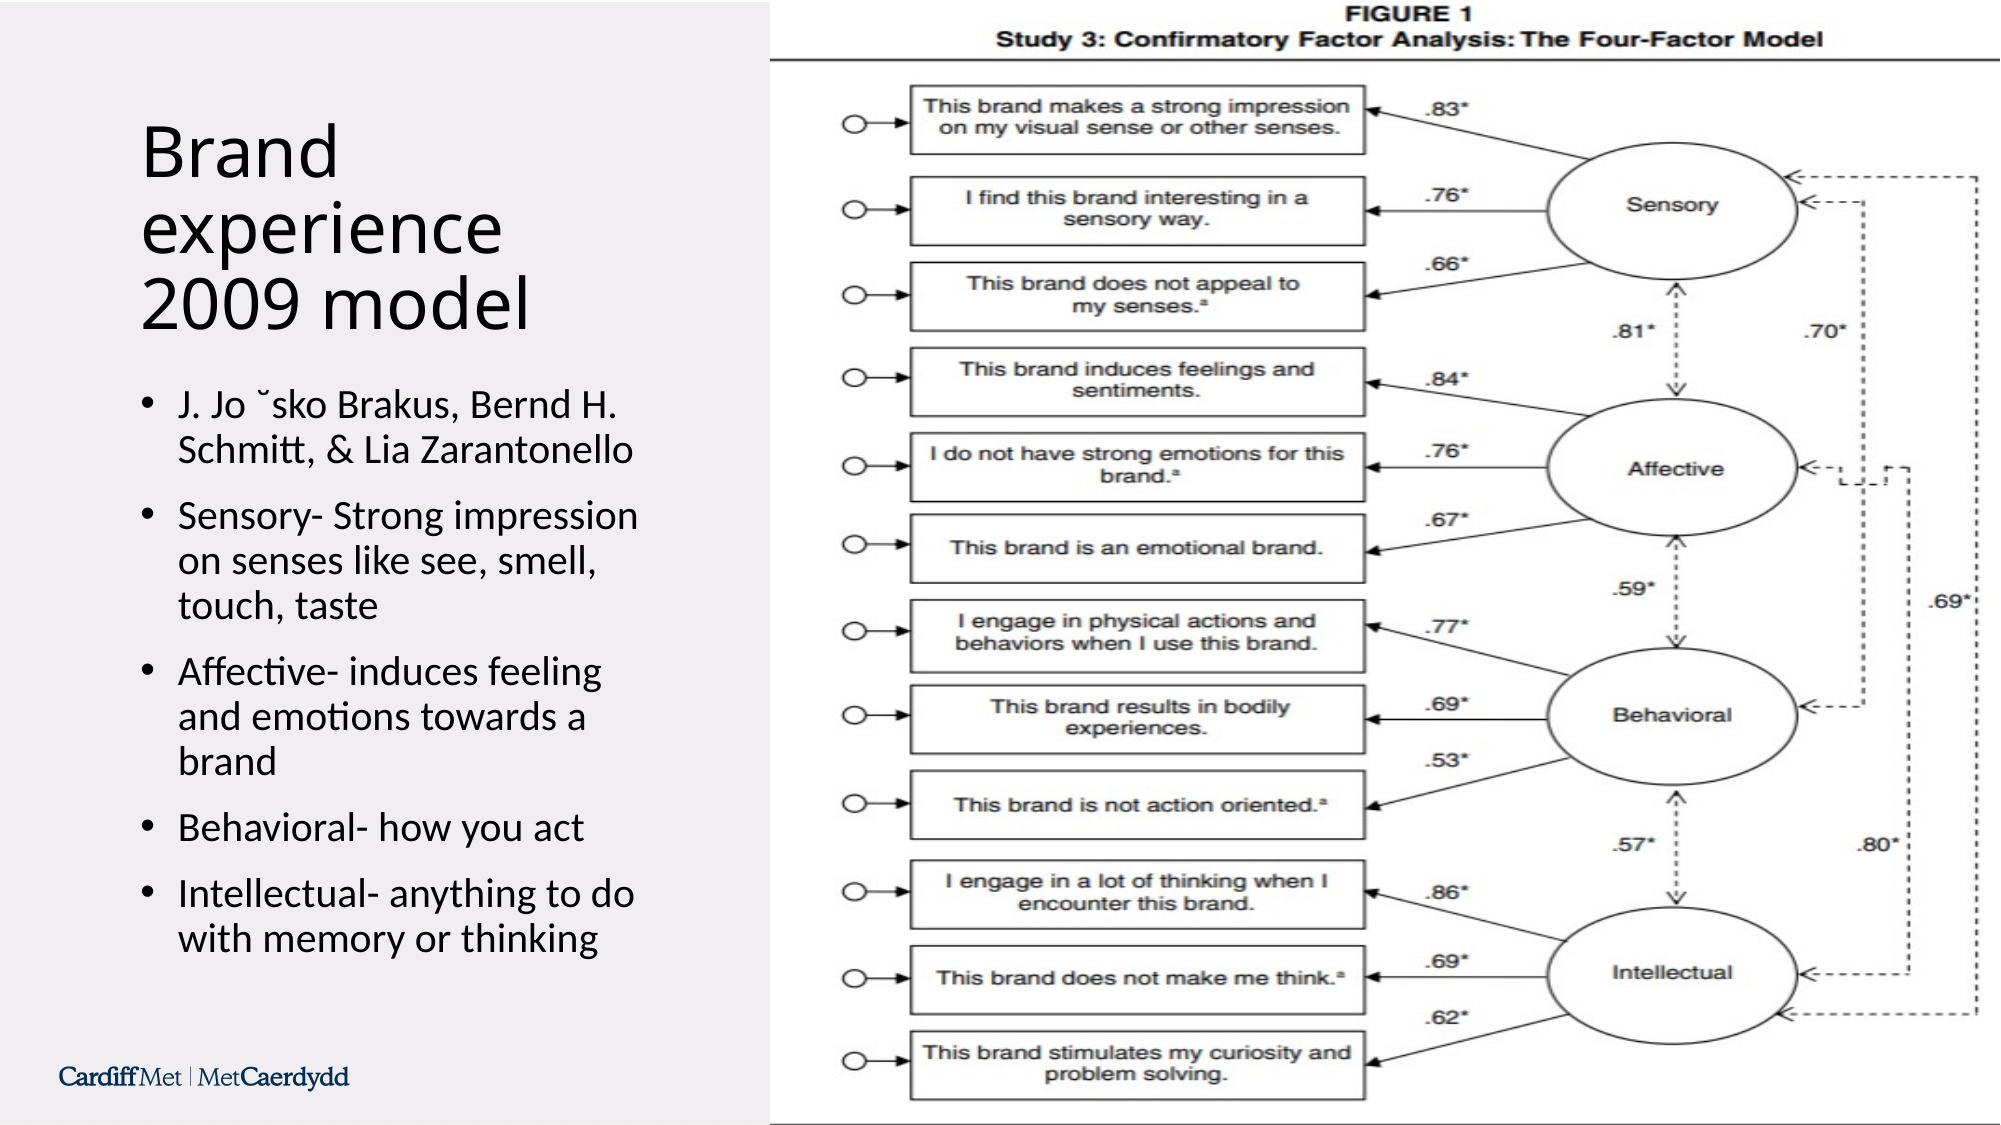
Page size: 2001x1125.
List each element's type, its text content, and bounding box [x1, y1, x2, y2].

list J. Jo ˘sko Brakus, Bernd H. Schmitt, & Lia Zarantonello Sensory- Strong impression on senses like see, smell, touch, taste Affective- induces feeling and emotions towards a brand Behavioral- how you act Intellectual- anything to do with memory or thinking [125, 375, 681, 1006]
title Brand experience 2009 model [125, 108, 681, 354]
picture [0, 0, 2000, 1125]
